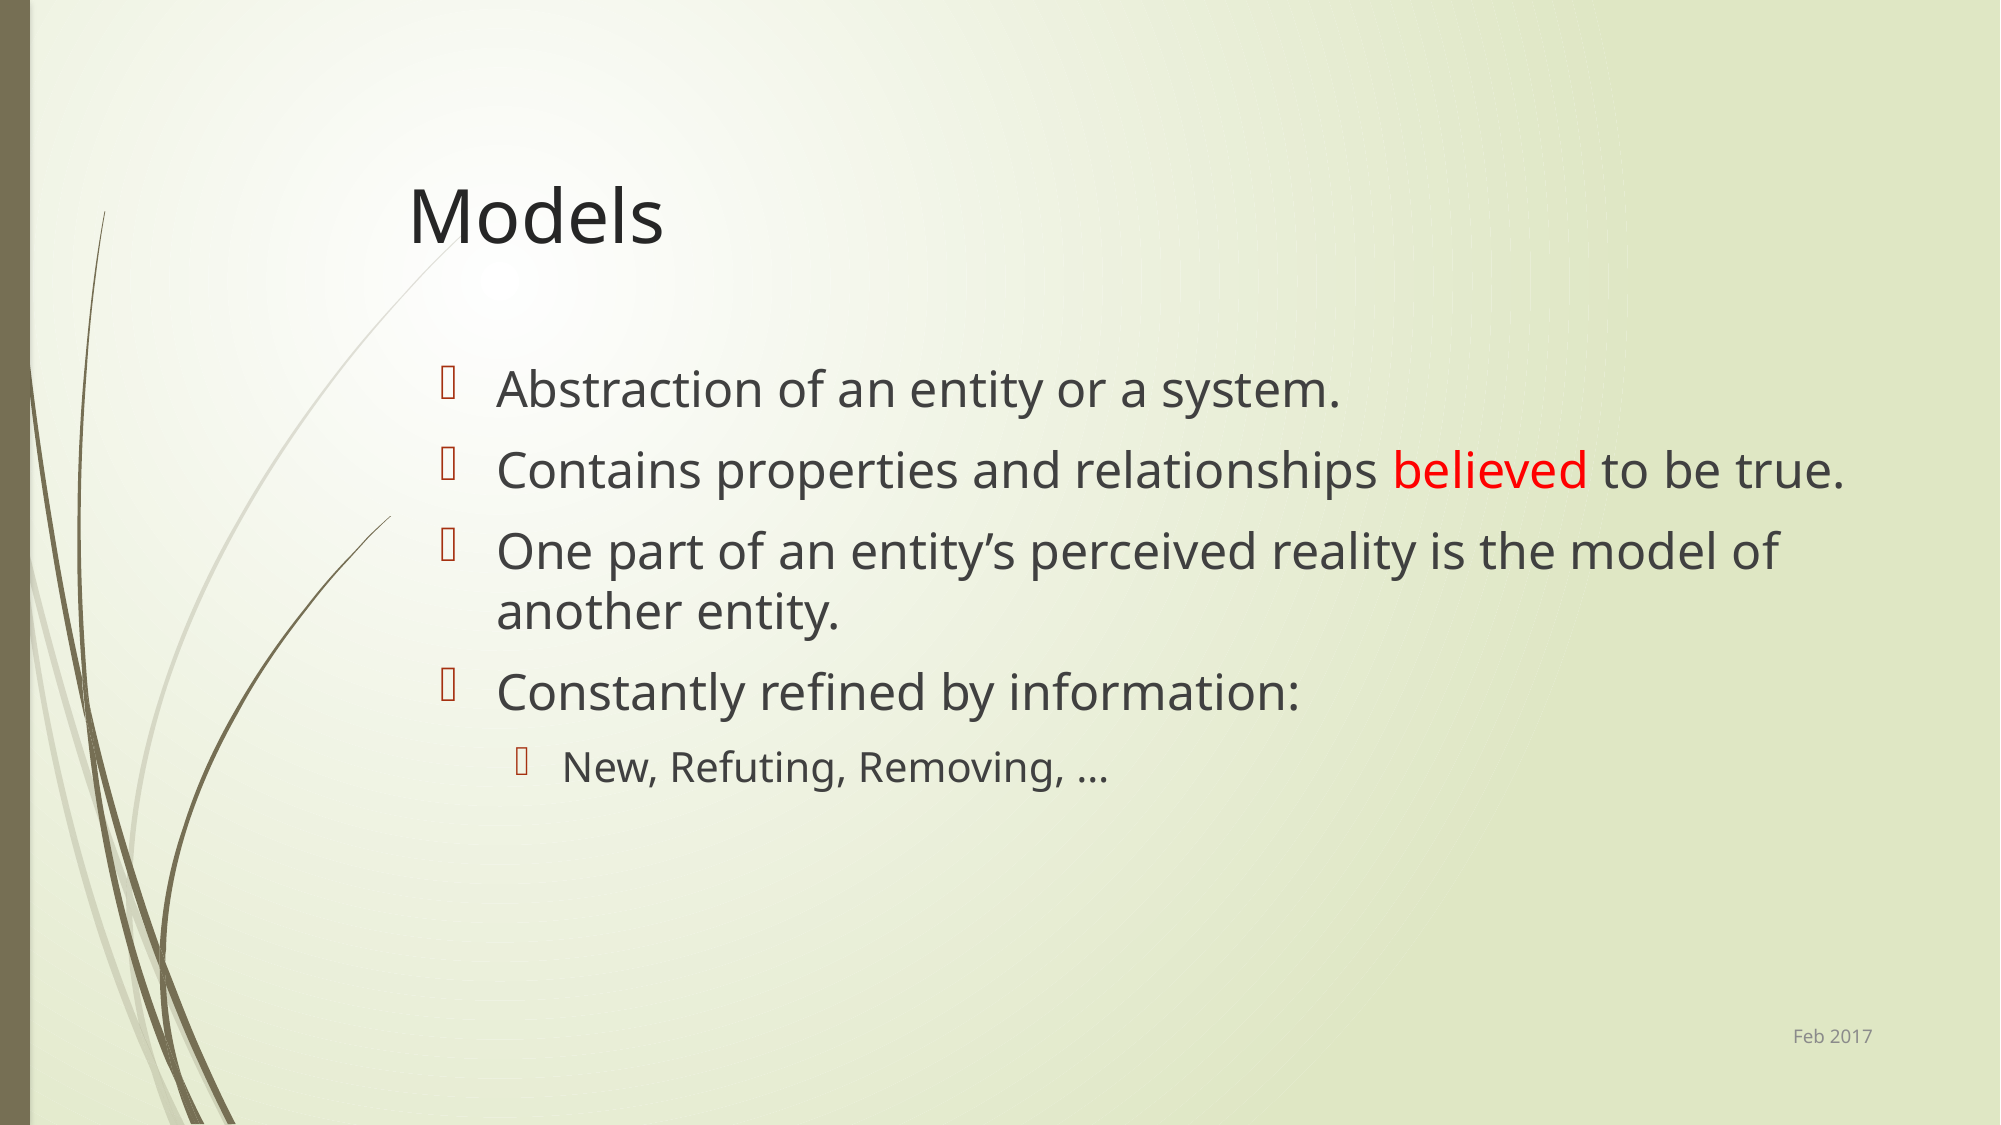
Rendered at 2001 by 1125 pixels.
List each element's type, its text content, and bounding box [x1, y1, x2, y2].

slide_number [1699, 1005, 1888, 1067]
title Models [392, 141, 1732, 267]
list Abstraction of an entity or a system. Contains properties and relationships believed to be true. One part of an entity’s perceived reality is the model of another entity. Constantly refined by information: New, Refuting, Removing, … [424, 350, 1888, 988]
